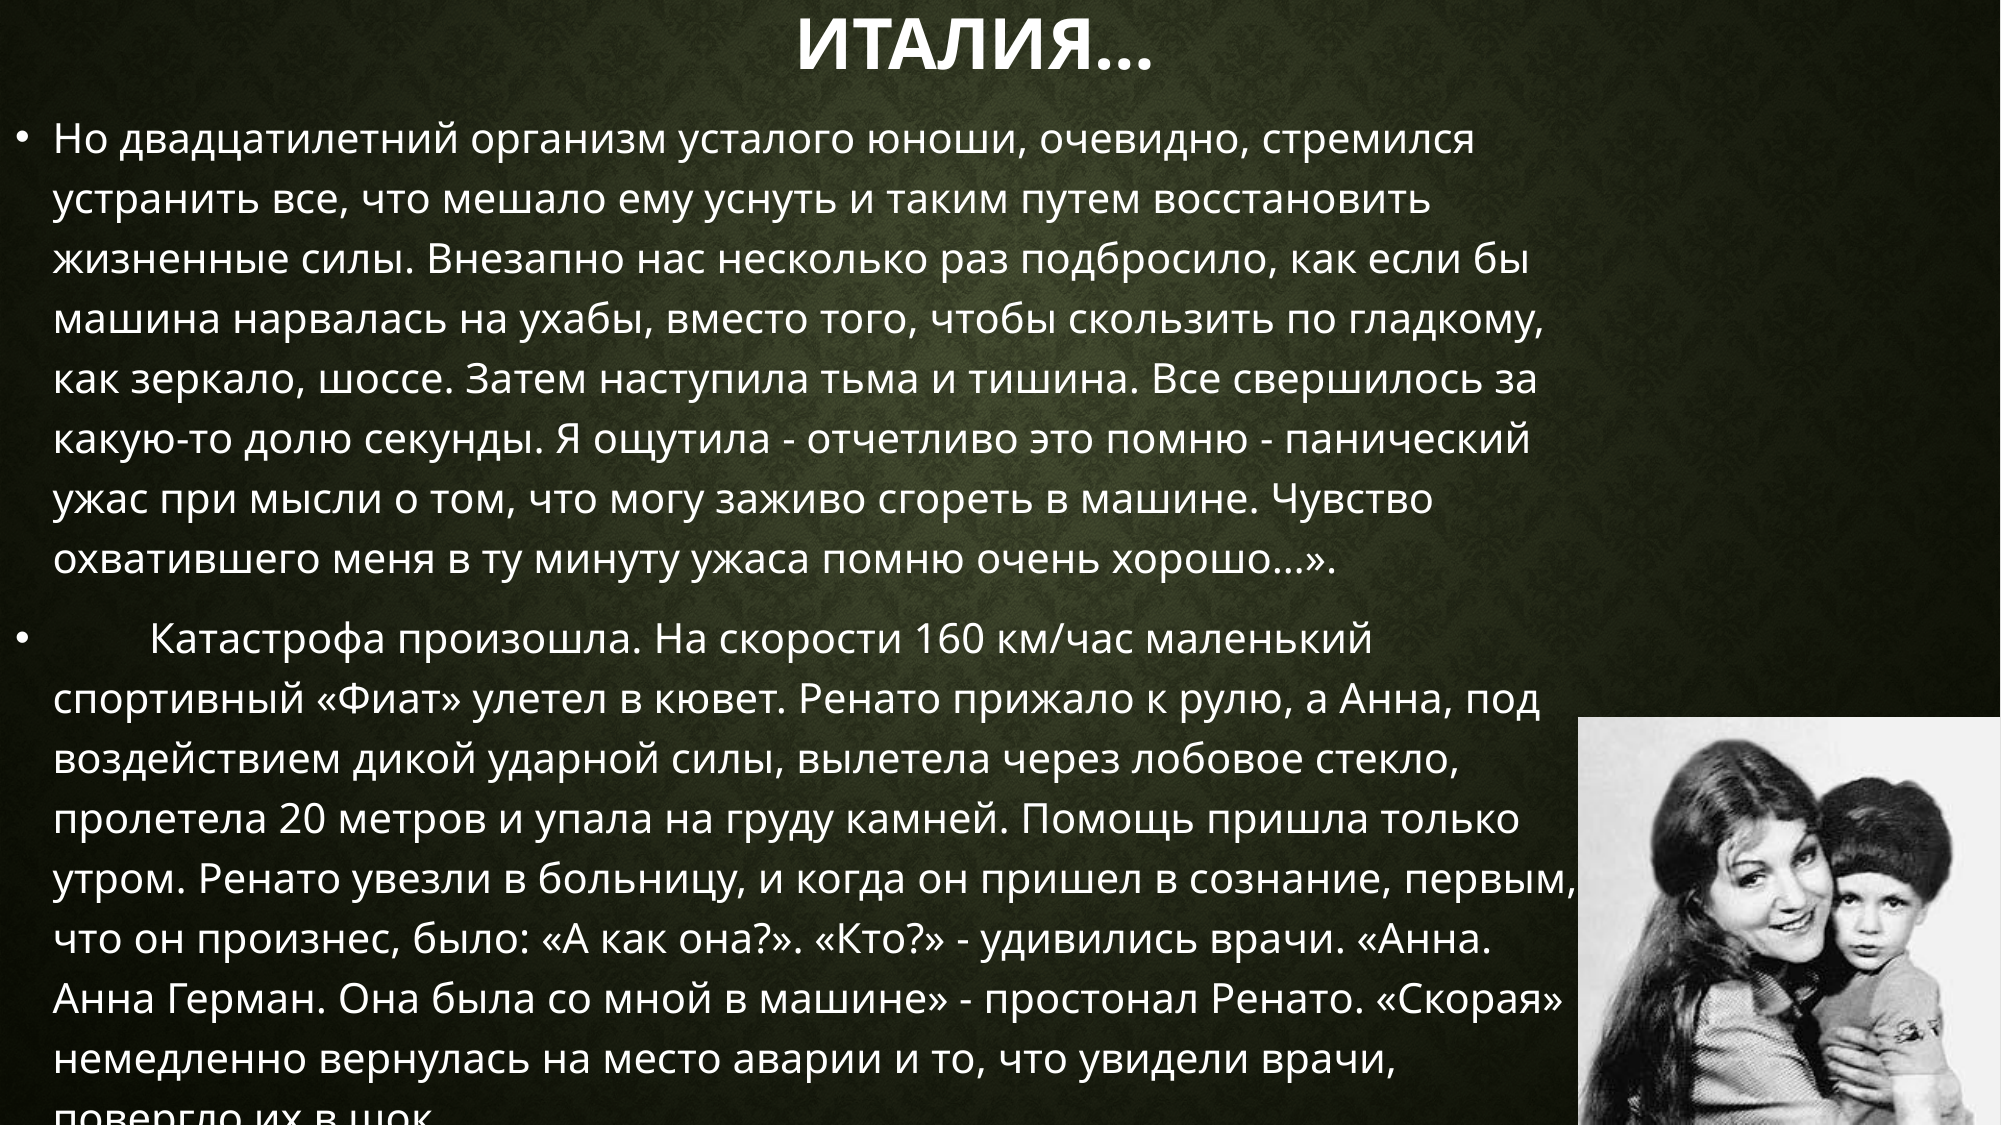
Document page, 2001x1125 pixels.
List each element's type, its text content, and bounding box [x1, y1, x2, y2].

list Но двадцатилетний организм усталого юноши, очевидно, стремился устранить все, что мешало ему уснуть и таким путем восстановить жизненные силы. Внезапно нас несколько раз подбросило, как если бы машина нарвалась на ухабы, вместо того, чтобы скользить по гладкому, как зеркало, шоссе. Затем наступила тьма и тишина. Все свершилось за какую-то долю секунды. Я ощутила - отчетливо это помню - панический ужас при мысли о том, что могу заживо сгореть в машине. Чувство охватившего меня в ту минуту ужаса помню очень хорошо…». Катастрофа произошла. На скорости 160 км/час маленький спортивный «Фиат» улетел в кювет. Ренато прижало к рулю, а Анна, под воздействием дикой ударной силы, вылетела через лобовое стекло, пролетела 20 метров и упала на груду камней. Помощь пришла только утром. Ренато увезли в больницу, и когда он пришел в сознание, первым, что он произнес, было: «А как она?». «Кто?» - удивились врачи. «Анна. Анна Герман. Она была со мной в машине» - простонал Ренато. «Скорая» немедленно вернулась на место аварии и то, что увидели врачи, повергло их в шок… [0, 94, 1601, 1125]
title Италия… [190, 0, 1760, 94]
picture [1577, 716, 2000, 1125]
